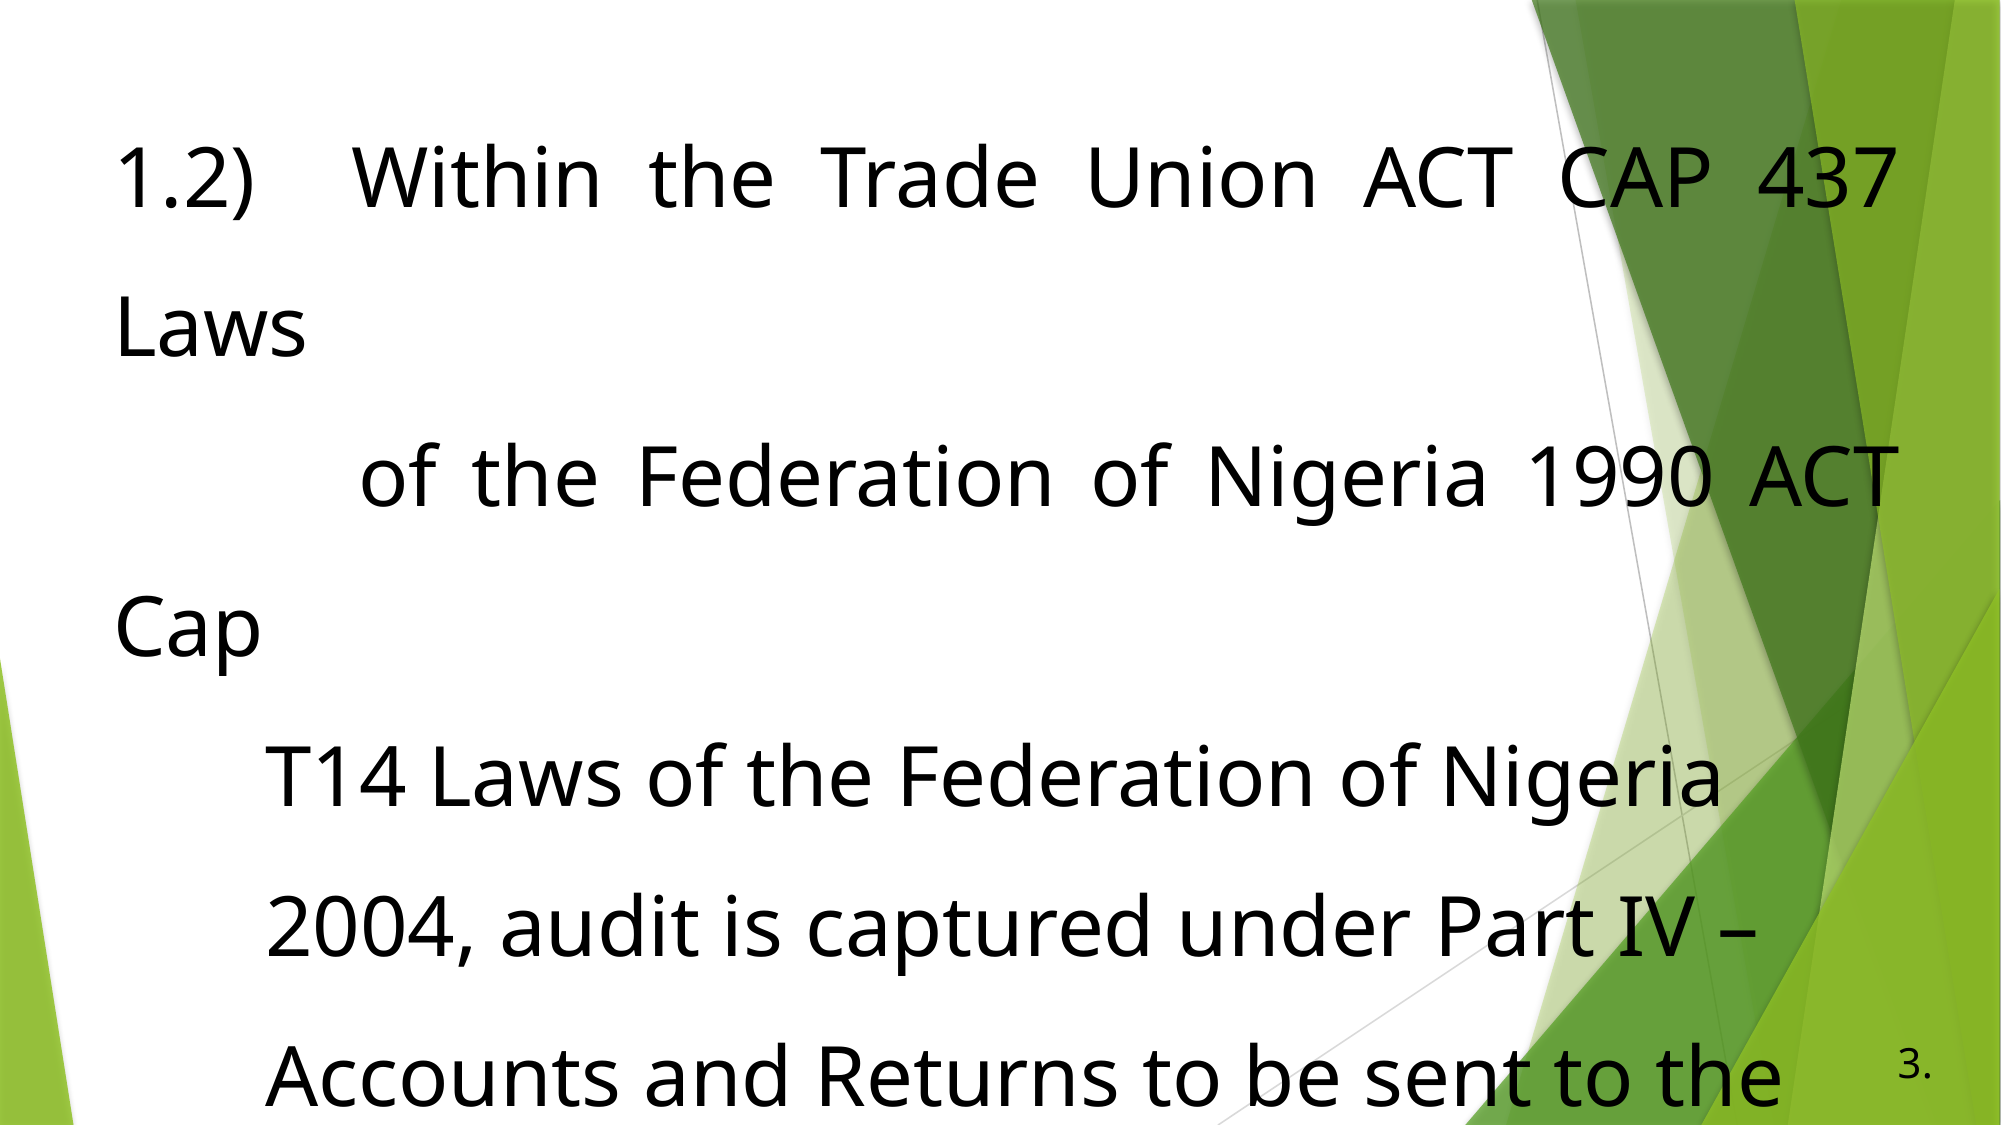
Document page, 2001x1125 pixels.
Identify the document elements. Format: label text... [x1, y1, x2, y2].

slide_number 3. [1835, 1035, 1948, 1096]
text_box 1.2) Within the Trade Union ACT CAP 437 Laws of the Federation of Nigeria 1990 ACT Cap T14 Laws of the Federation of Nigeria 2004, audit is captured under Part IV – Accounts and Returns to be sent to the Registrar. Every registered Trade Union must prepare Financial Statements [98, 66, 1917, 1125]
